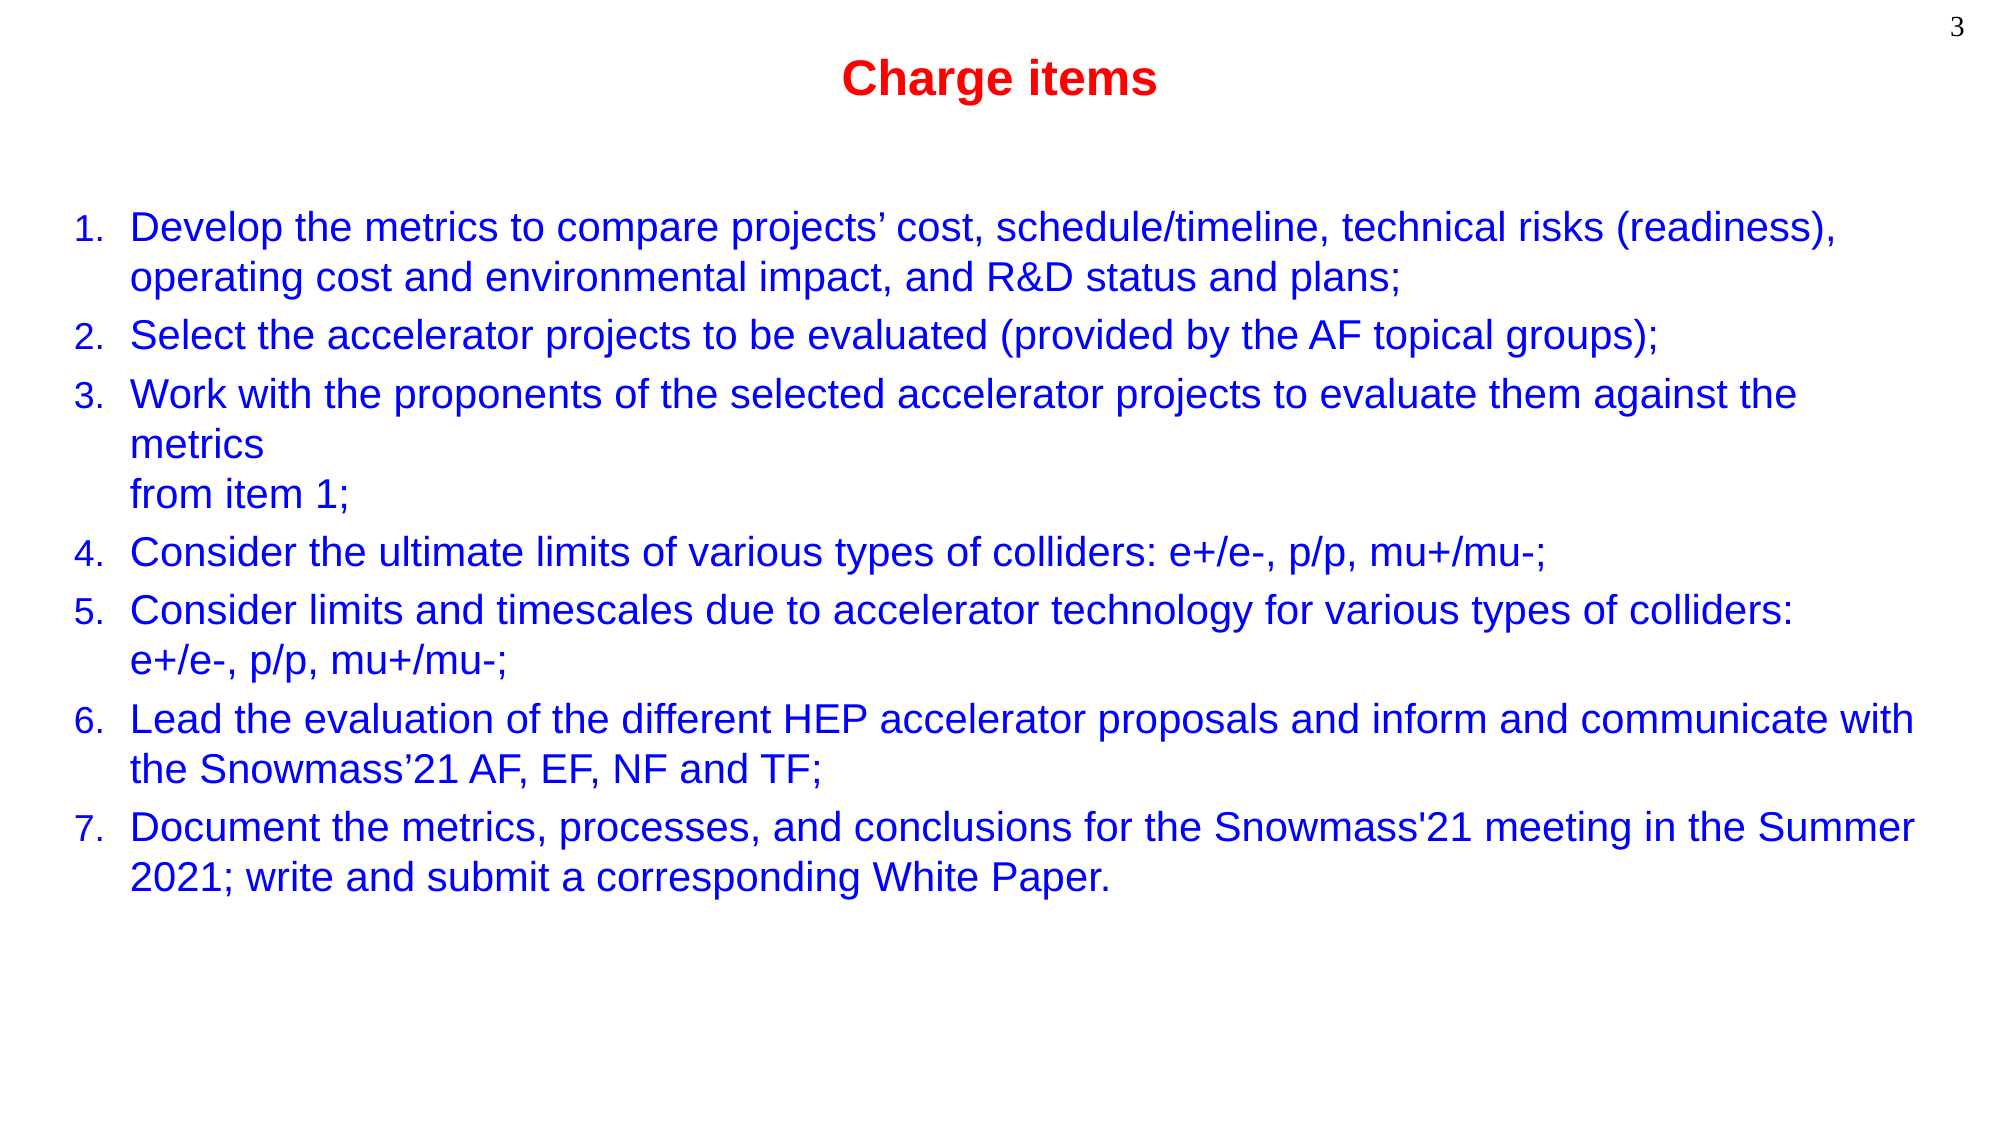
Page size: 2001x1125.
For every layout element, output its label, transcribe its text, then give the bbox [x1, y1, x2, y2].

list Develop the metrics to compare projects’ cost, schedule/timeline, technical risks (readiness), operating cost and environmental impact, and R&D status and plans; Select the accelerator projects to be evaluated (provided by the AF topical groups); Work with the proponents of the selected accelerator projects to evaluate them against the metrics from item 1; Consider the ultimate limits of various types of colliders: e+/e-, p/p, mu+/mu-; Consider limits and timescales due to accelerator technology for various types of colliders: e+/e-, p/p, mu+/mu-; Lead the evaluation of the different HEP accelerator proposals and inform and communicate with the Snowmass’21 AF, EF, NF and TF; Document the metrics, processes, and conclusions for the Snowmass'21 meeting in the Summer 2021; write and submit a corresponding White Paper. [58, 133, 1957, 1125]
title Charge items [75, 15, 1925, 133]
